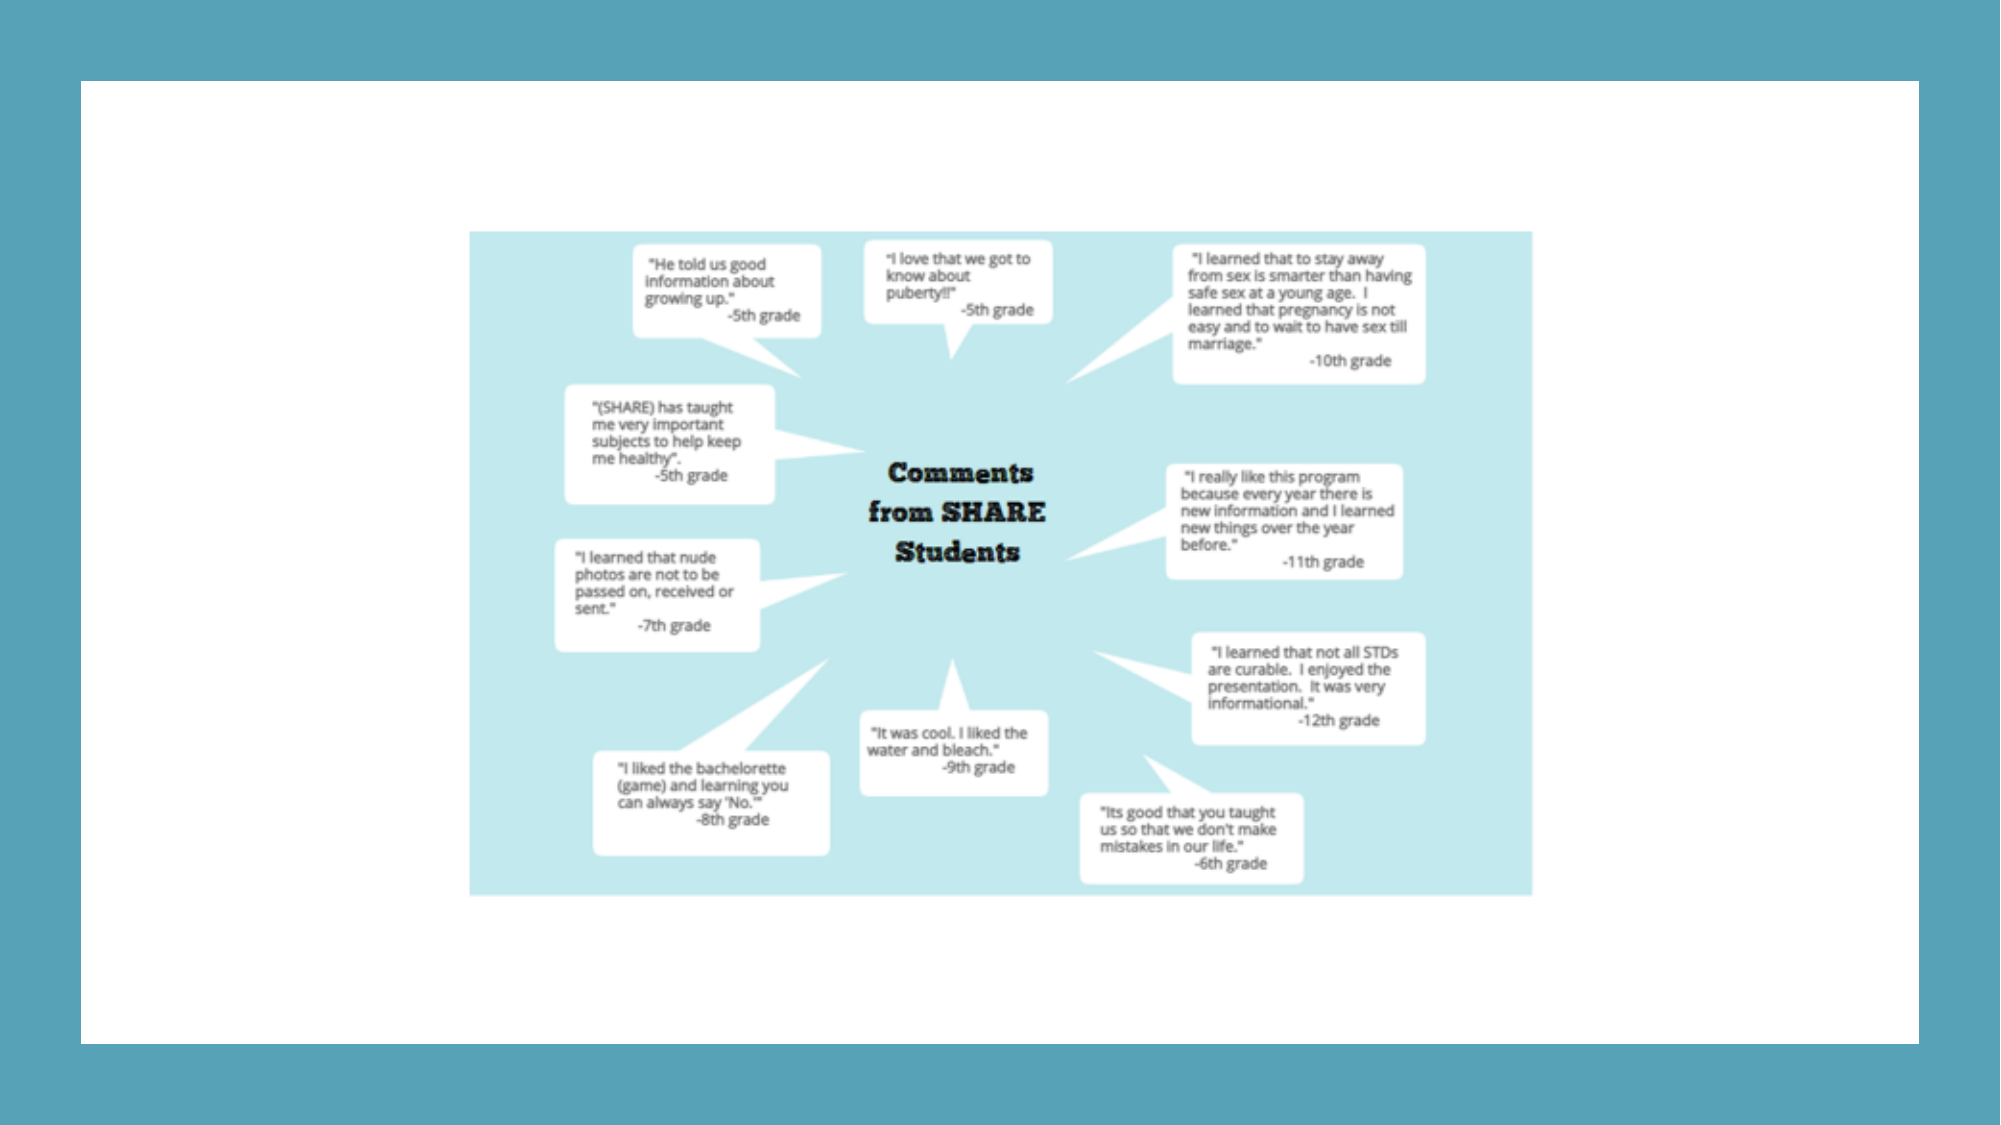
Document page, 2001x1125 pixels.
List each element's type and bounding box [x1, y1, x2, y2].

list [232, 130, 1768, 995]
text_box [0, 0, 2000, 1125]
text_box [77, 78, 1923, 1047]
